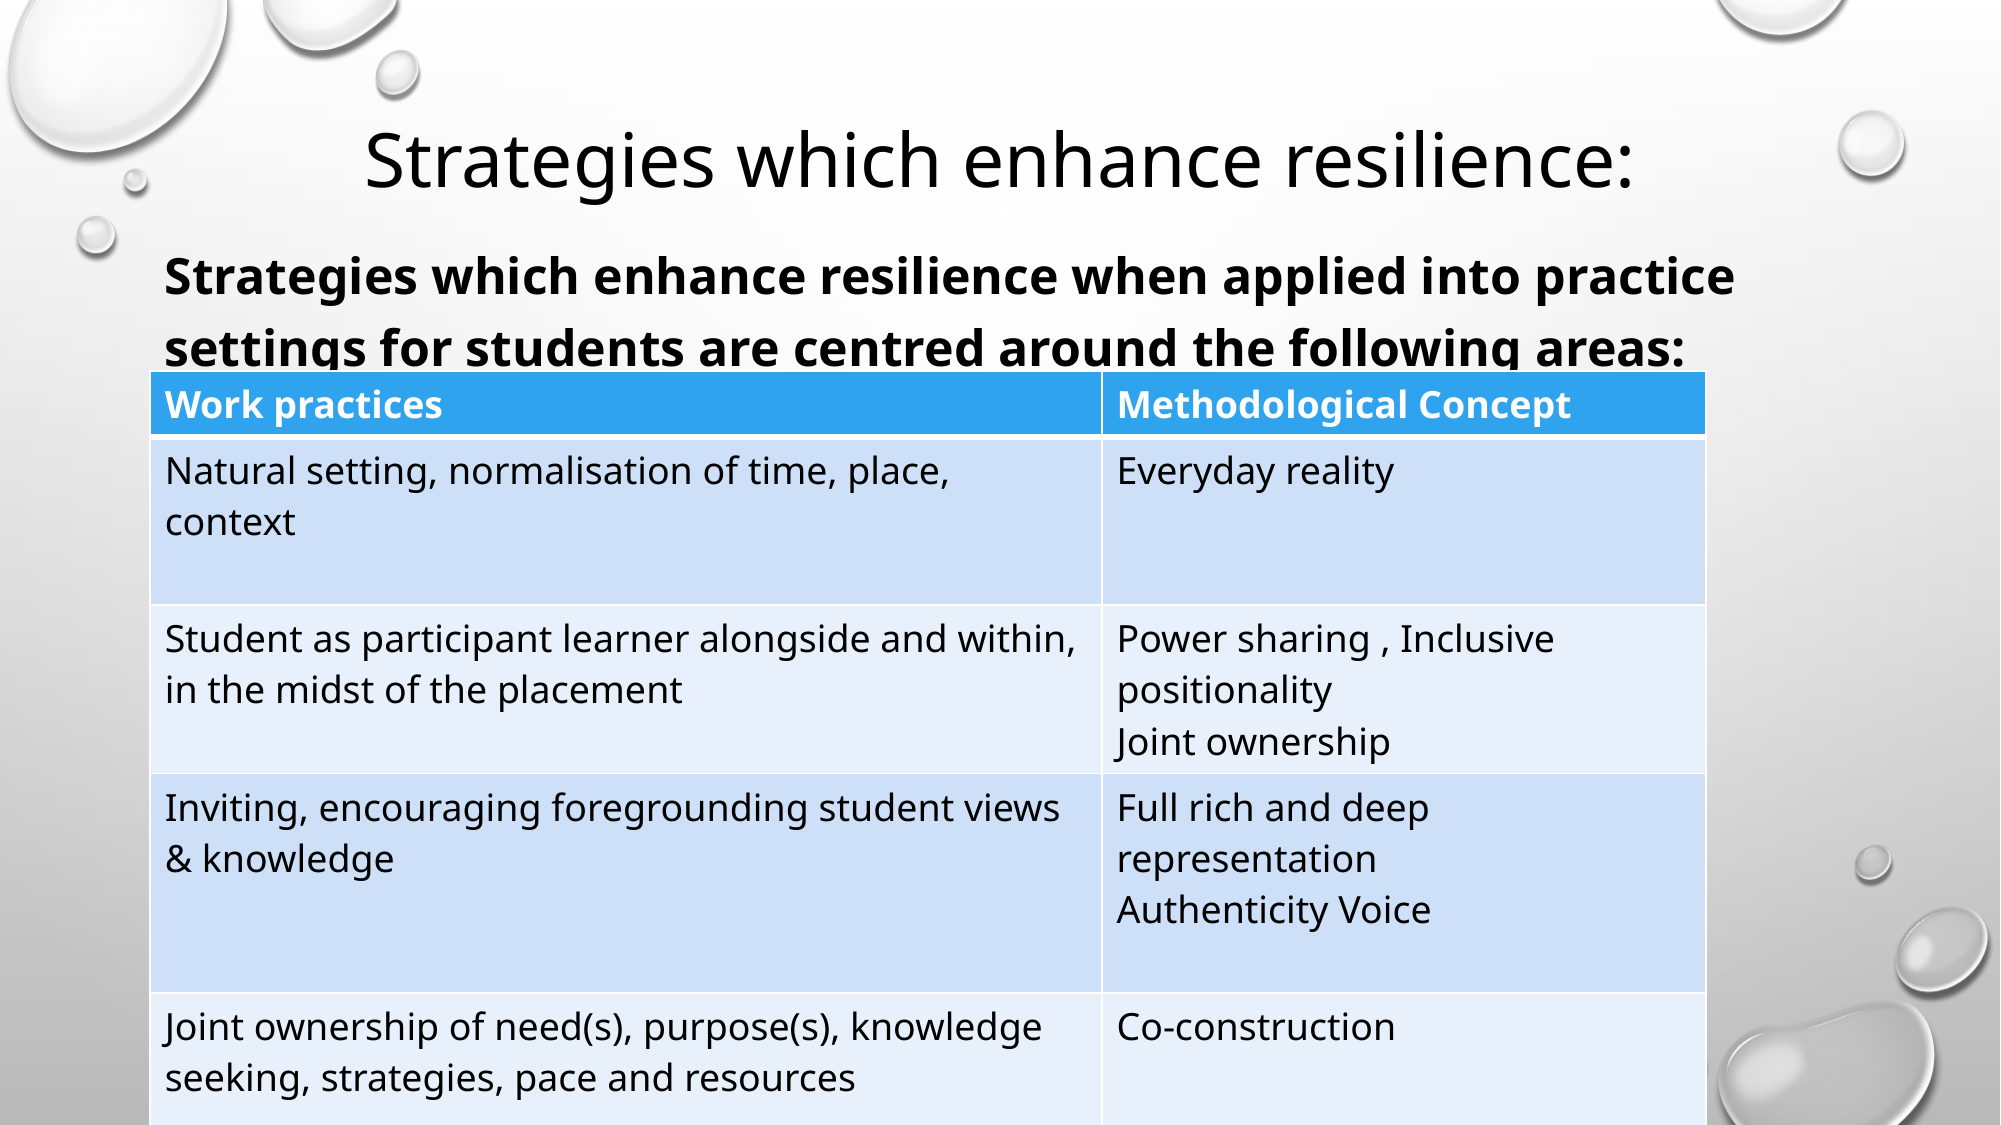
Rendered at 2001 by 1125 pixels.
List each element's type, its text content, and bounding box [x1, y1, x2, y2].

table_cell Power sharing , Inclusive positionality Joint ownership [1103, 606, 1705, 773]
table_cell Full rich and deep representation Authenticity Voice [1103, 774, 1705, 992]
table_cell Inviting, encouraging foregrounding student views & knowledge [151, 774, 1101, 992]
table_cell Joint ownership of need(s), purpose(s), knowledge seeking, strategies, pace and resources [151, 994, 1101, 1125]
title Strategies which enhance resilience: [149, 101, 1851, 225]
table_cell Everyday reality [1103, 440, 1705, 604]
table_cell Co-construction [1103, 994, 1705, 1125]
table_header Methodological Concept [1103, 372, 1705, 434]
list Strategies which enhance resilience when applied into practice settings for students are centred around the following areas: [149, 224, 1850, 1008]
table_cell Natural setting, normalisation of time, place, context [151, 440, 1101, 604]
table_cell Student as participant learner alongside and within, in the midst of the placement [151, 606, 1101, 773]
table_header Work practices [151, 372, 1101, 434]
picture [0, 0, 2000, 1125]
